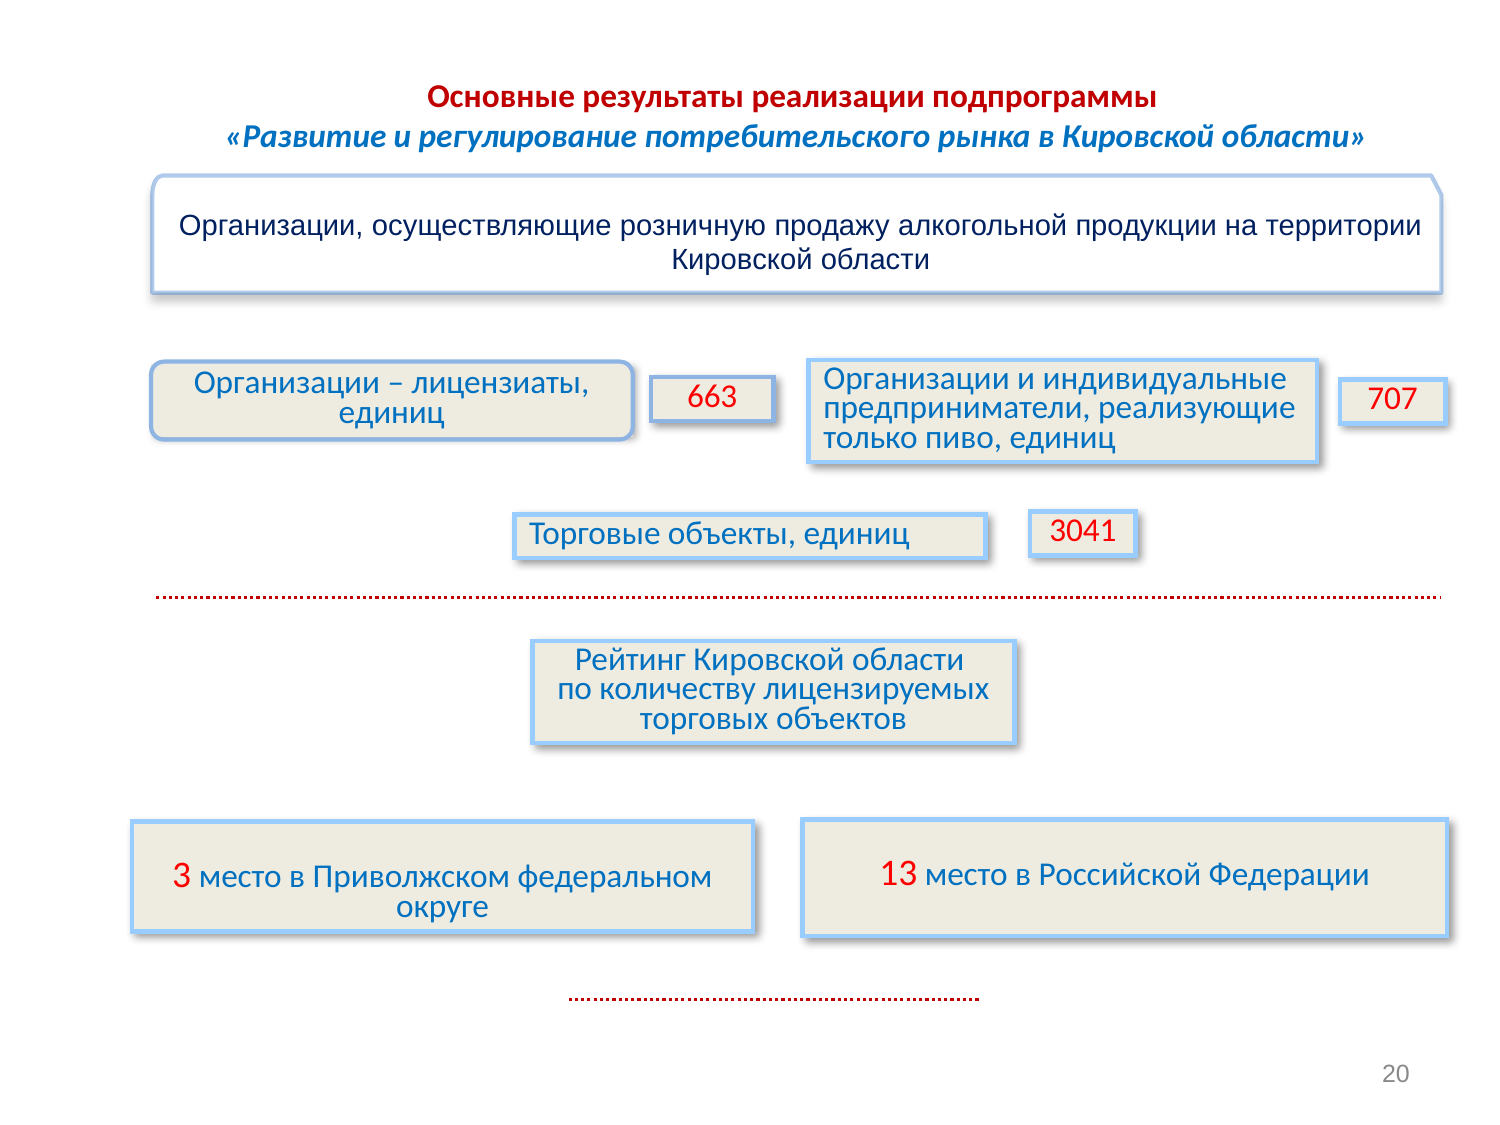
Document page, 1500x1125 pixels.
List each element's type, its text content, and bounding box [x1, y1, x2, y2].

text_box [148, 359, 635, 442]
text_box Торговые объекты, единиц [514, 514, 986, 559]
text_box 3 место в Приволжском федеральном округе [132, 821, 754, 932]
text_box Рейтинг Кировской области по количеству лицензируемых торговых объектов [532, 640, 1015, 744]
text_box [150, 173, 1438, 295]
text_box Основные результаты реализации подпрограммы «Развитие и регулирование потребительского рынка в Кировской области» [132, 67, 1462, 162]
text_box 13 место в Российской Федерации [802, 819, 1448, 937]
text_box 707 [1339, 379, 1446, 424]
title Организации, осуществляющие розничную продажу алкогольной продукции на территории Кировской области [156, 183, 1446, 301]
slide_number 20 [1074, 1042, 1425, 1103]
text_box 3041 [1030, 511, 1136, 556]
text_box 663 [650, 377, 774, 422]
text_box Организации и индивидуальные предприниматели, реализующие только пиво, единиц [808, 359, 1317, 463]
